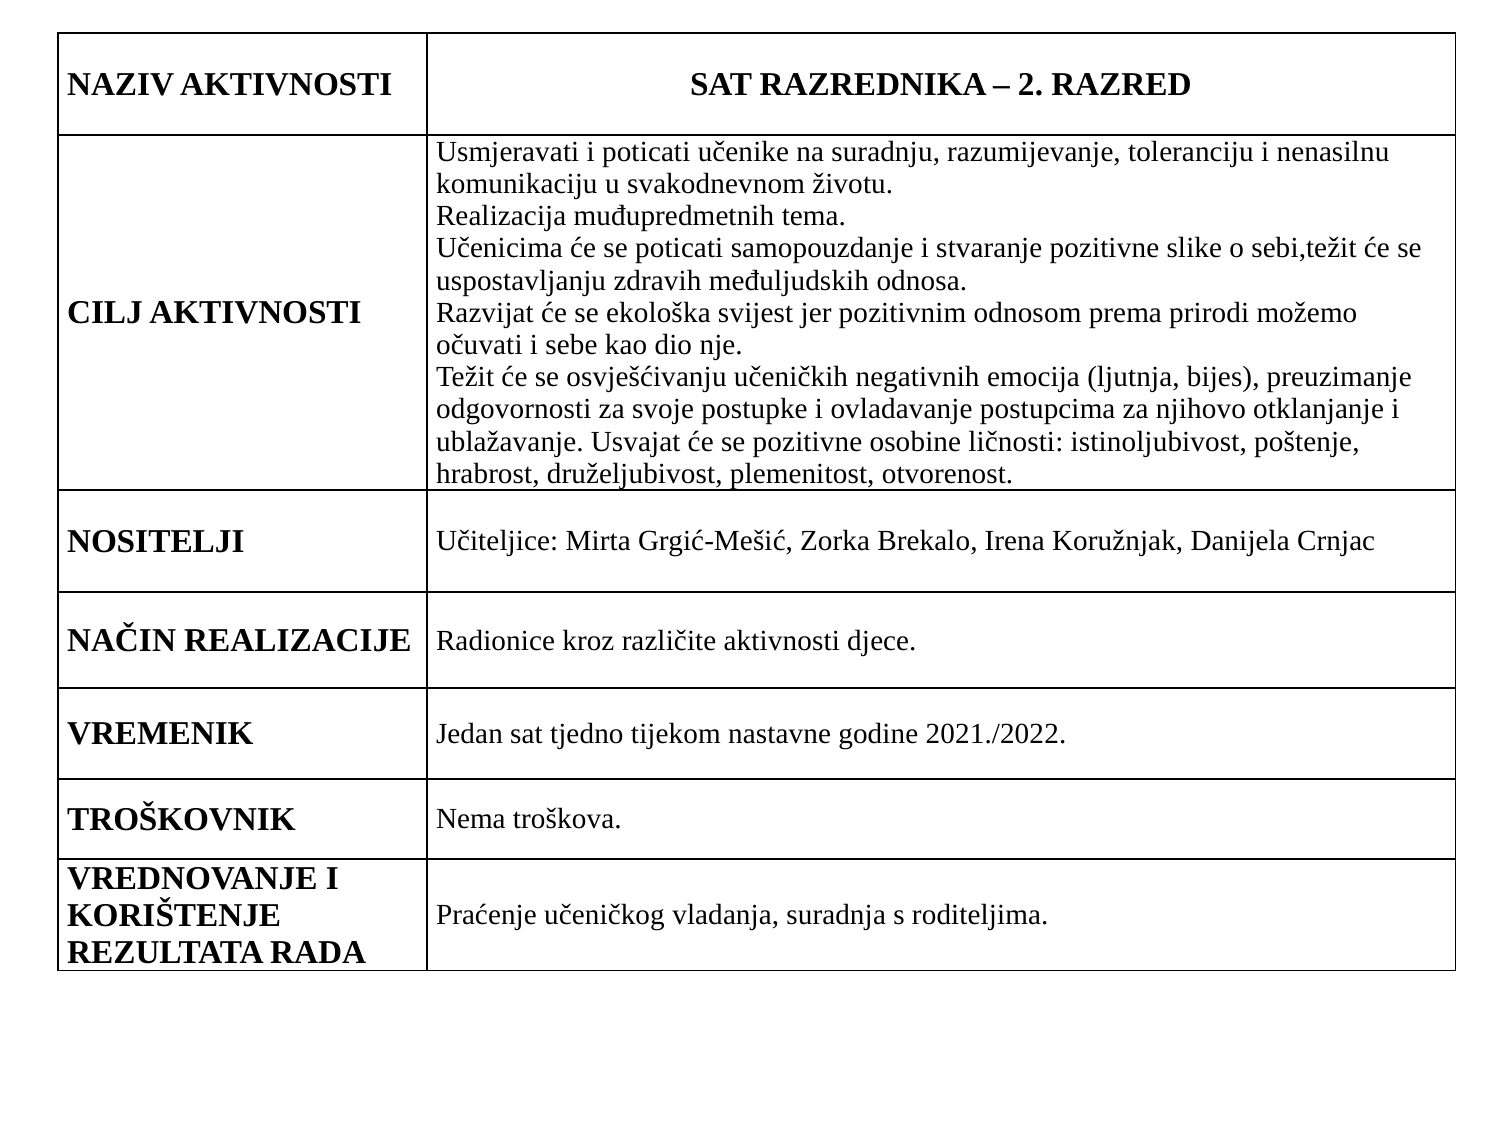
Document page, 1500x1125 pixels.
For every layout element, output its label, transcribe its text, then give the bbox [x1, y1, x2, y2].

table_cell CILJ AKTIVNOSTI [59, 136, 426, 489]
table_cell Nema troškova. [428, 780, 1455, 858]
table_cell TROŠKOVNIK [59, 780, 426, 858]
table_cell Usmjeravati i poticati učenike na suradnju, razumijevanje, toleranciju i nenasilnu komunikaciju u svakodnevnom životu. Realizacija muđupredmetnih tema. Učenicima će se poticati samopouzdanje i stvaranje pozitivne slike o sebi,težit će se uspostavljanju zdravih međuljudskih odnosa. Razvijat će se ekološka svijest jer pozitivnim odnosom prema prirodi možemo očuvati i sebe kao dio nje. Težit će se osvješćivanju učeničkih negativnih emocija (ljutnja, bijes), preuzimanje odgovornosti za svoje postupke i ovladavanje postupcima za njihovo otklanjanje i ublažavanje. Usvajat će se pozitivne osobine ličnosti: istinoljubivost, poštenje, hrabrost, druželjubivost, plemenitost, otvorenost. [428, 136, 1455, 489]
table_cell NOSITELJI [59, 491, 426, 591]
table_cell Praćenje učeničkog vladanja, suradnja s roditeljima. [428, 860, 1455, 970]
table_cell Radionice kroz različite aktivnosti djece. [428, 593, 1455, 687]
table_cell Učiteljice: Mirta Grgić-Mešić, Zorka Brekalo, Irena Koružnjak, Danijela Crnjac [428, 491, 1455, 591]
table_header SAT RAZREDNIKA – 2. RAZRED [428, 34, 1455, 134]
table_cell Jedan sat tjedno tijekom nastavne godine 2021./2022. [428, 689, 1455, 778]
table_cell NAČIN REALIZACIJE [59, 593, 426, 687]
table_cell VREMENIK [59, 689, 426, 778]
table_cell VREDNOVANJE I KORIŠTENJE REZULTATA RADA [59, 860, 426, 970]
table_header NAZIV AKTIVNOSTI [59, 34, 426, 134]
